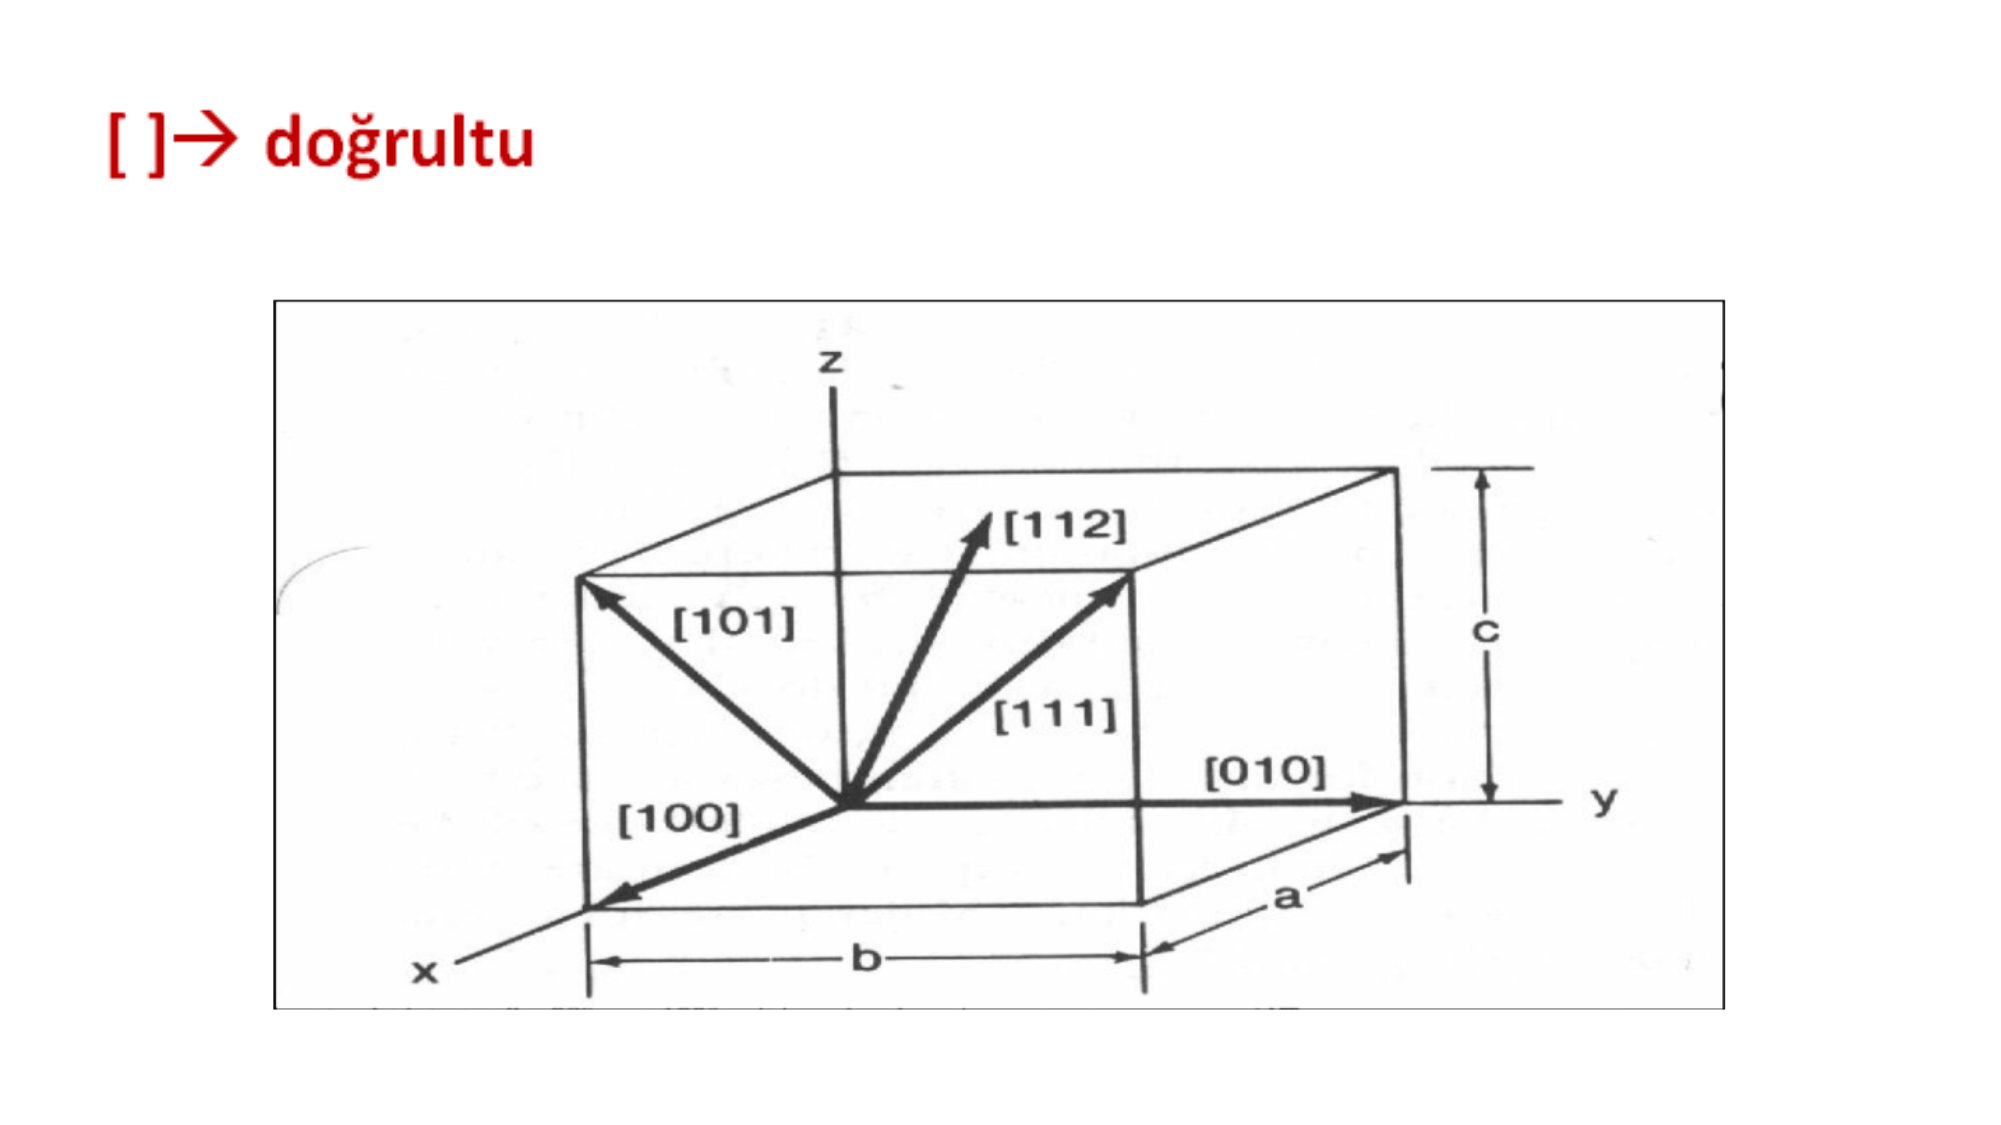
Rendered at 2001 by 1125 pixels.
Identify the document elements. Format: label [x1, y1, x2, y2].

picture [55, 67, 583, 235]
list [272, 299, 1728, 1014]
